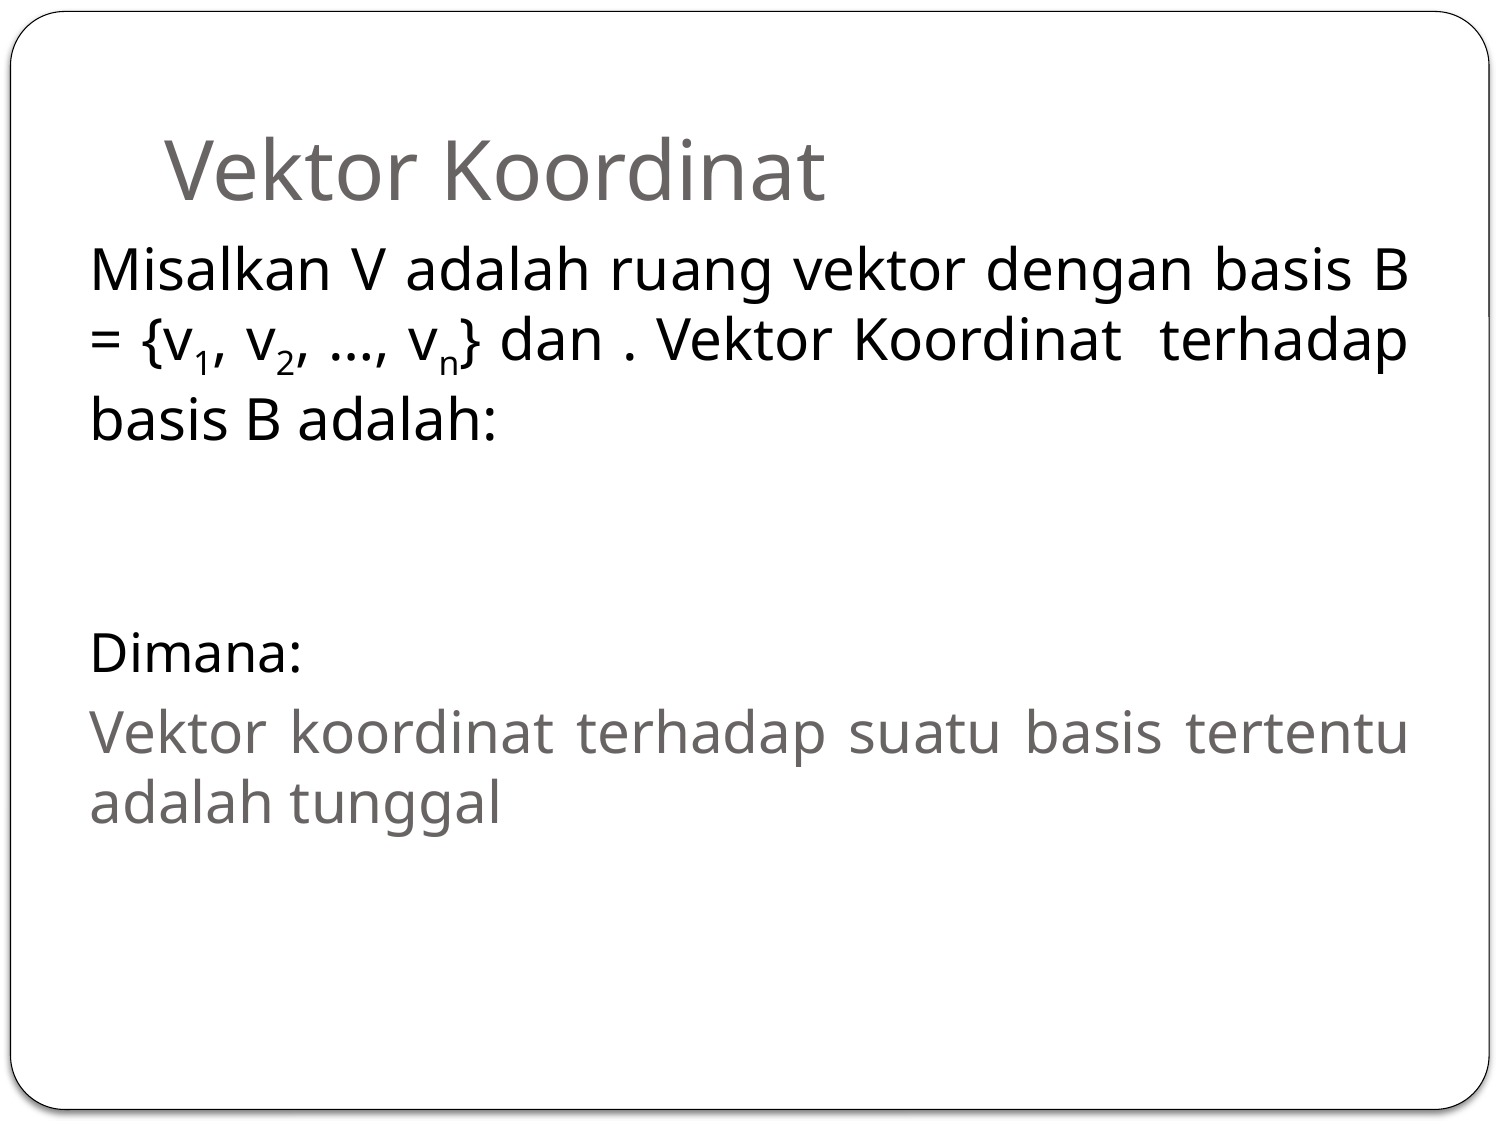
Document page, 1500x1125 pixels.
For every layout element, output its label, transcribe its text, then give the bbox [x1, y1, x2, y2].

title Vektor Koordinat [150, 45, 1425, 233]
